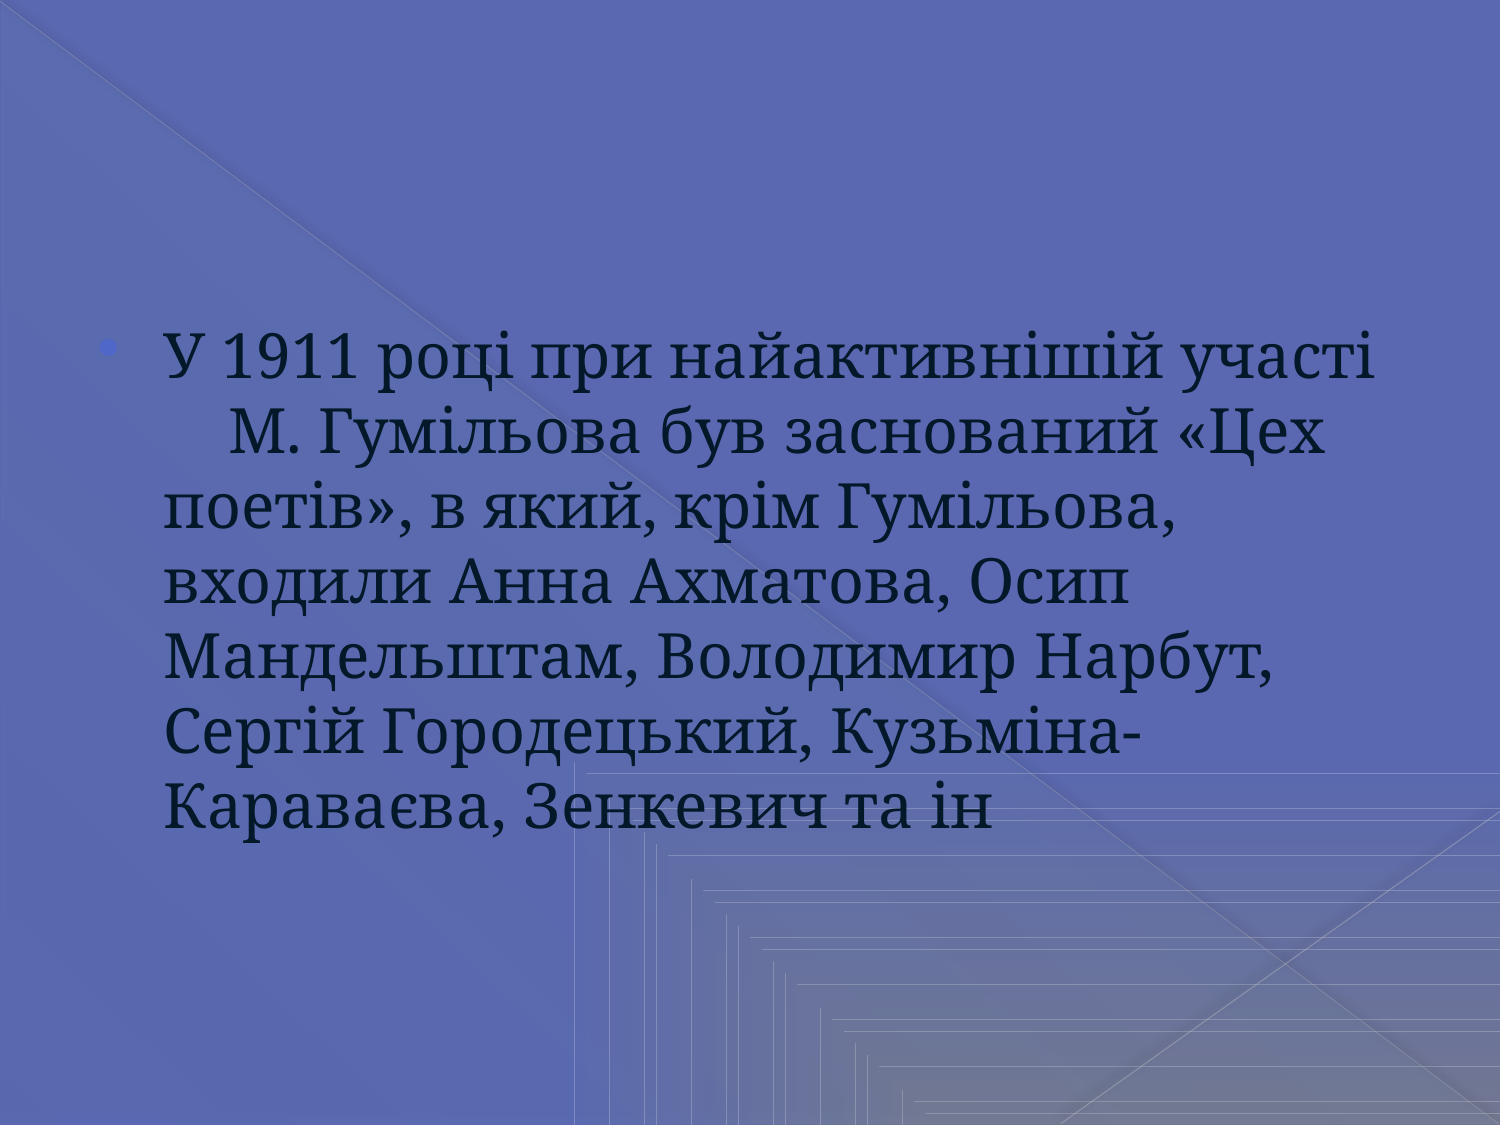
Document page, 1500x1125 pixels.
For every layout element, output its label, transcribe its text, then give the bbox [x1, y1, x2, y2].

list У 1911 році при найактивнішій участі М. Гумільова був заснований «Цех поетів», в який, крім Гумільова, входили Анна Ахматова, Осип Мандельштам, Володимир Нарбут, Сергій Городецький, Кузьміна-Караваєва, Зенкевич та ін [75, 308, 1425, 1059]
